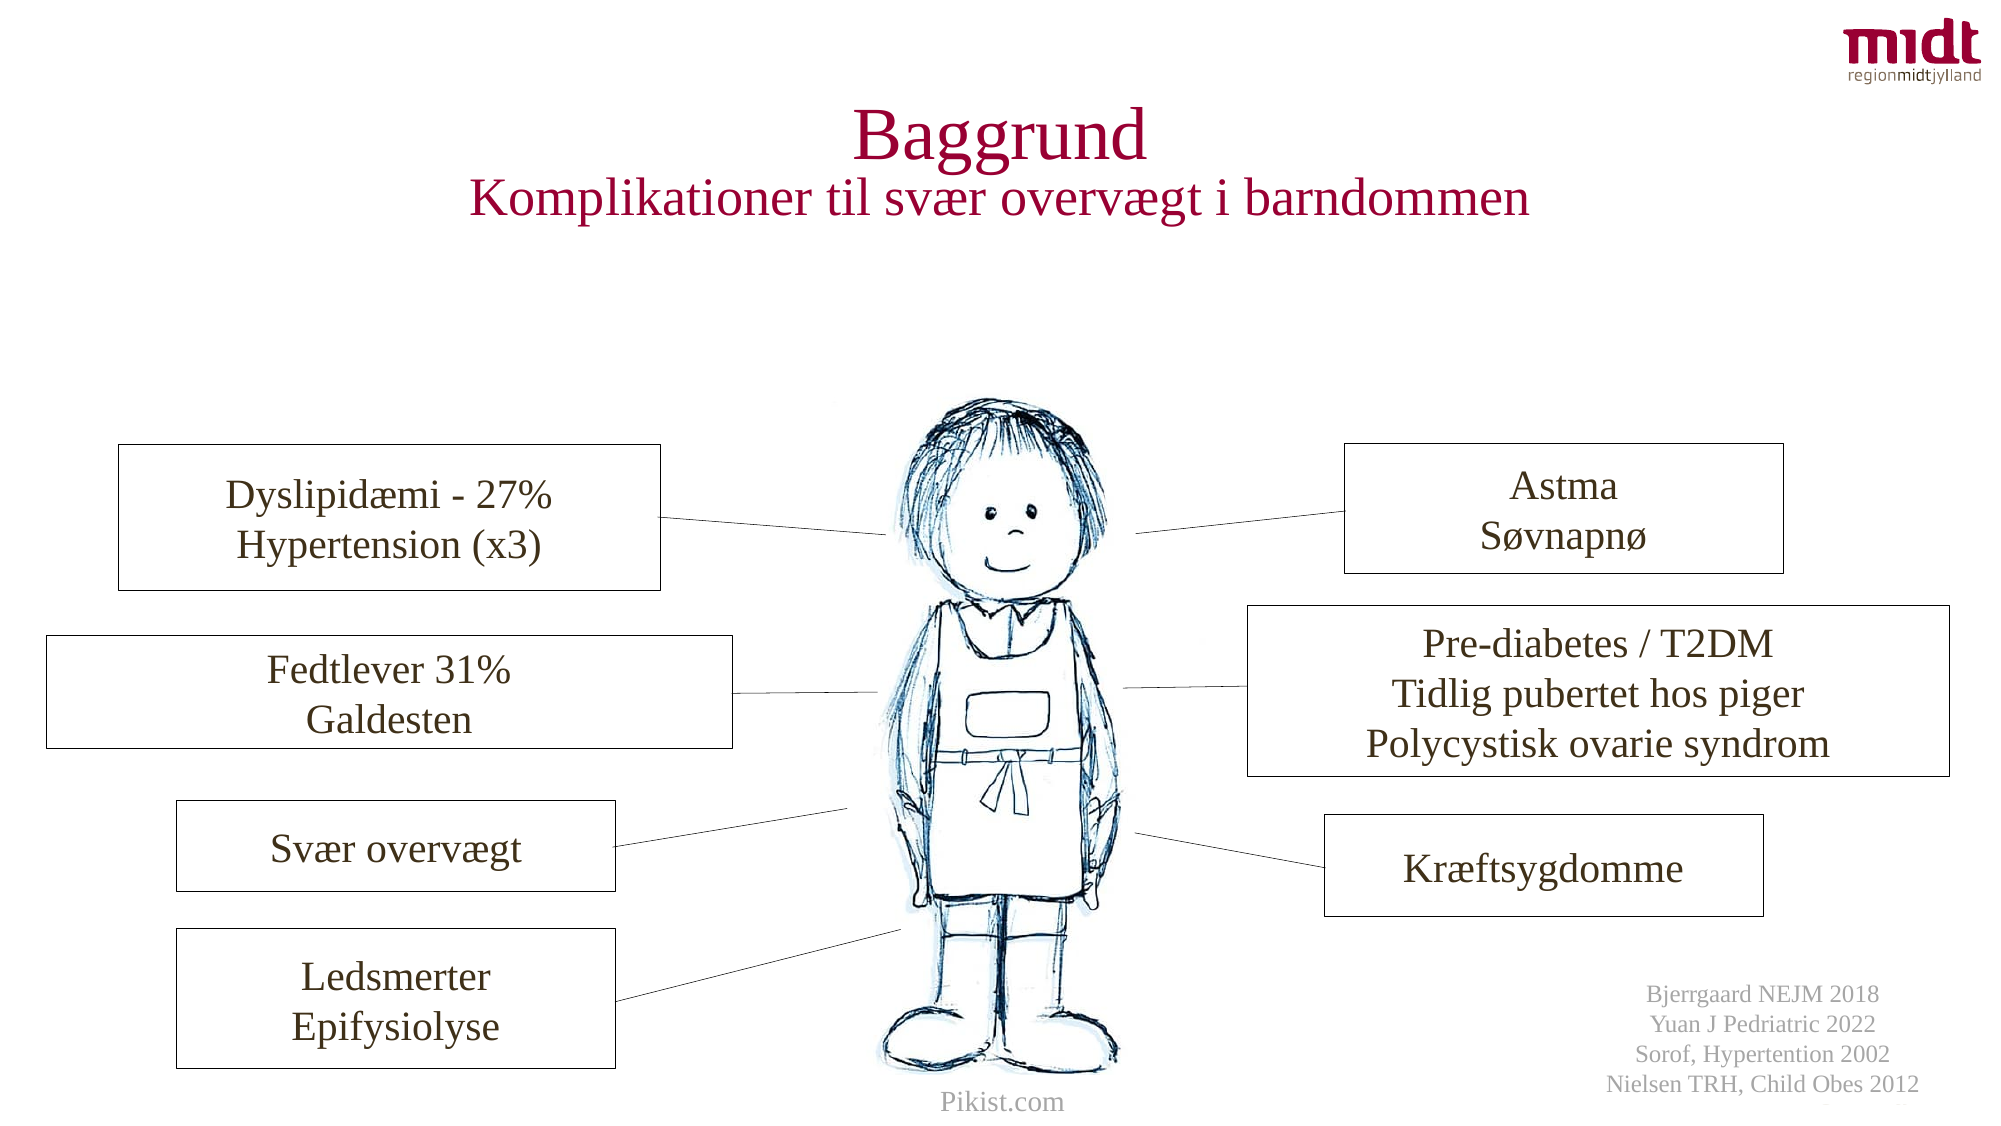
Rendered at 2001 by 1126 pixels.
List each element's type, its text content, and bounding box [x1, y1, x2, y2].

text_box Dyslipidæmi - 27% Hypertension (x3) [116, 442, 605, 592]
text_box Baggrund Komplikationer til svær overvægt i barndommen [173, 101, 1828, 250]
text_box Svær overvægt [174, 799, 605, 893]
picture [610, 340, 1391, 1120]
text_box Astma Søvnapnø [1395, 441, 1785, 575]
text_box Kræftsygdomme [1395, 813, 1765, 919]
text_box Fedtlever 31% Galdesten [45, 634, 605, 750]
text_box Bjerrgaard NEJM 2018 Yuan J Pedriatric 2022 Sorof, Hypertention 2002 Nielsen TRH, Child Obes 2012 [1449, 969, 2001, 1105]
text_box Pre-diabetes / T2DM Tidlig pubertet hos piger Polycystisk ovarie syndrom [1395, 603, 1951, 778]
text_box Ledsmerter Epifysiolyse [174, 926, 605, 1071]
